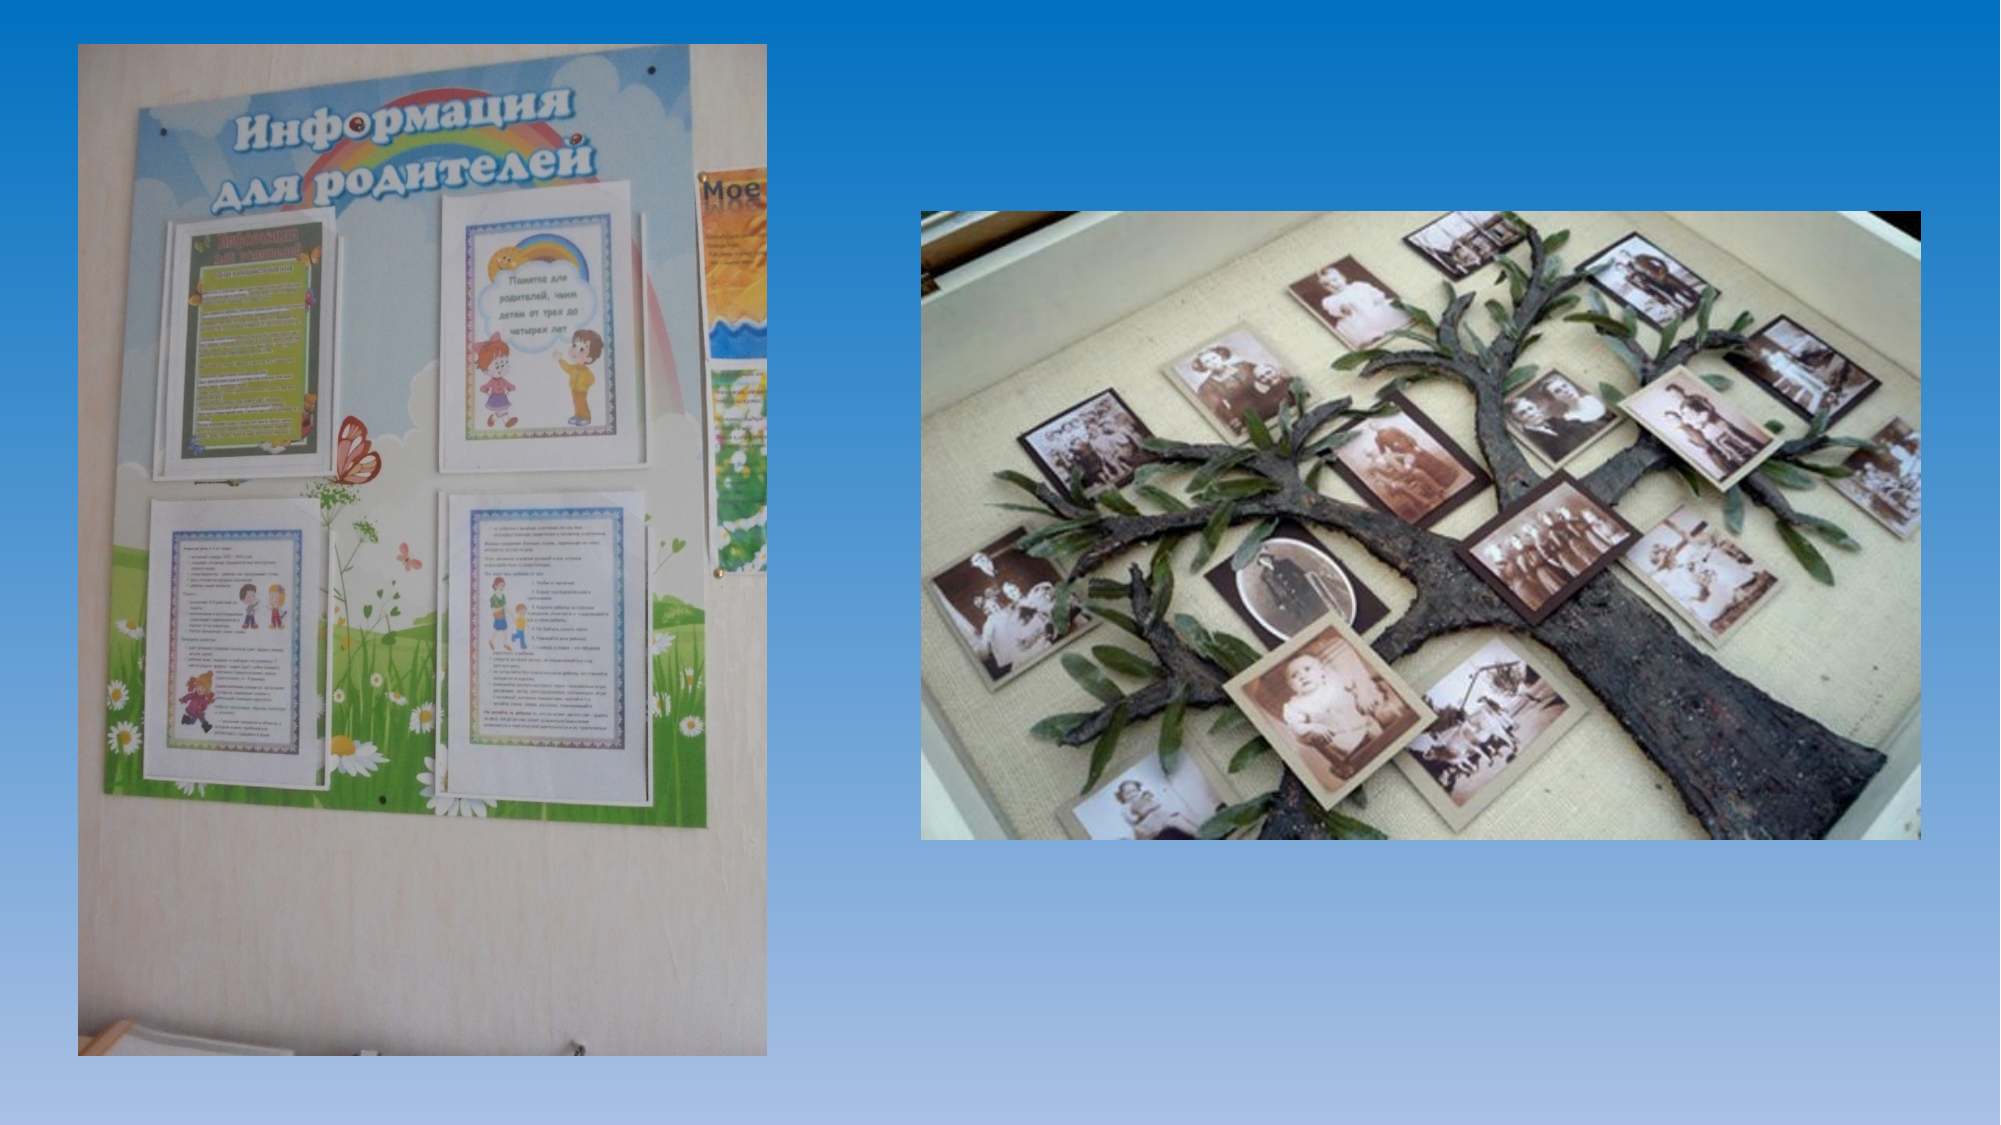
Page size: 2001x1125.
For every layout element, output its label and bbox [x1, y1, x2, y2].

picture [920, 211, 1921, 840]
picture [78, 44, 767, 1056]
